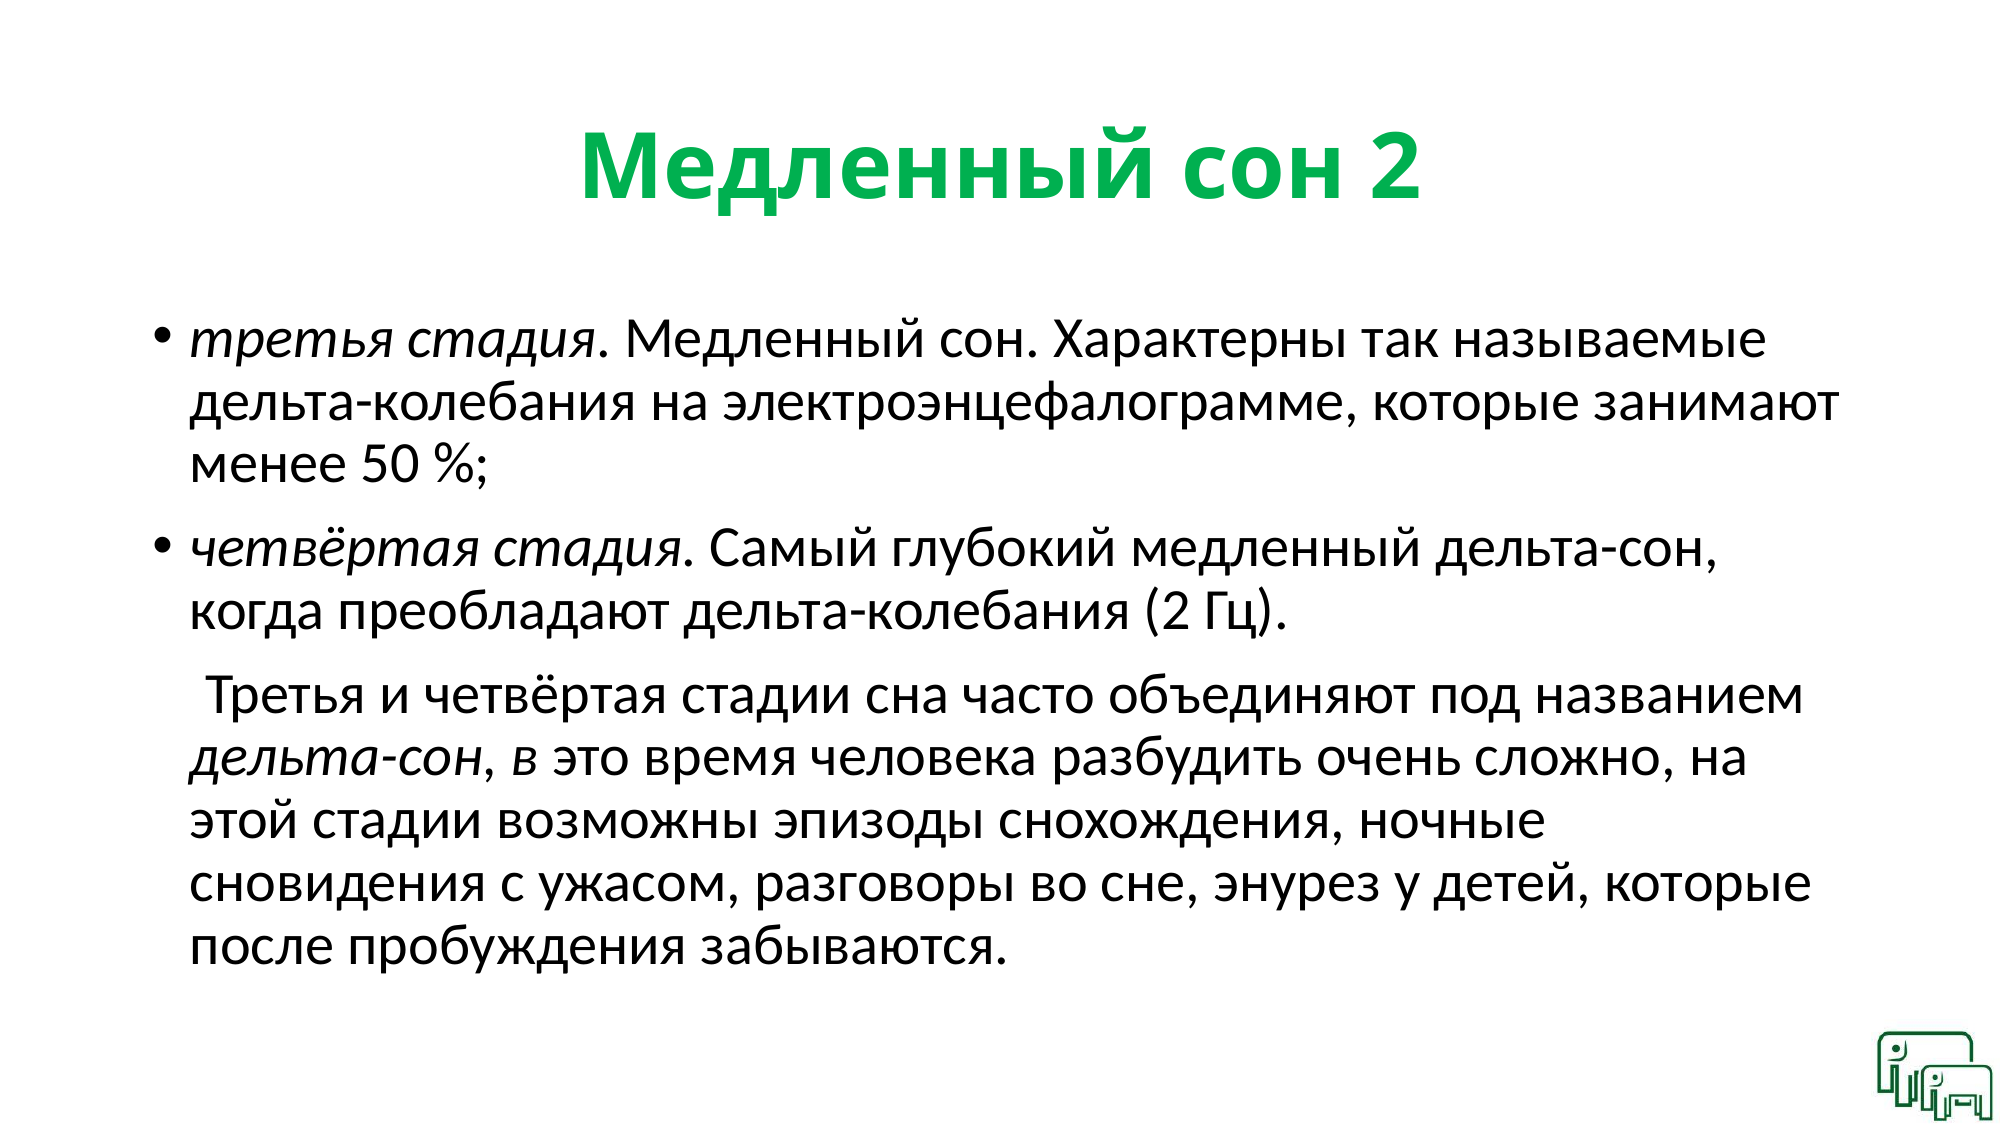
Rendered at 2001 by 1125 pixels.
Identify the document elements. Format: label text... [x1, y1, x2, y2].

title Медленный сон 2 [137, 59, 1863, 278]
list третья стадия. Медленный сон. Характерны так называемые дельта-колебания на электроэнцефалограмме, которые занимают менее 50 %; четвёртая стадия. Самый глубокий медленный дельта-сон, когда преобладают дельта-колебания (2 Гц). Третья и четвёртая стадии сна часто объединяют под названием дельта-сон, в это время человека разбудить очень сложно, на этой стадии возможны эпизоды снохождения, ночные сновидения с ужасом, разговоры во сне, энурез у детей, которые после пробуждения забываются. [137, 299, 1863, 1014]
picture [1871, 1019, 2000, 1125]
